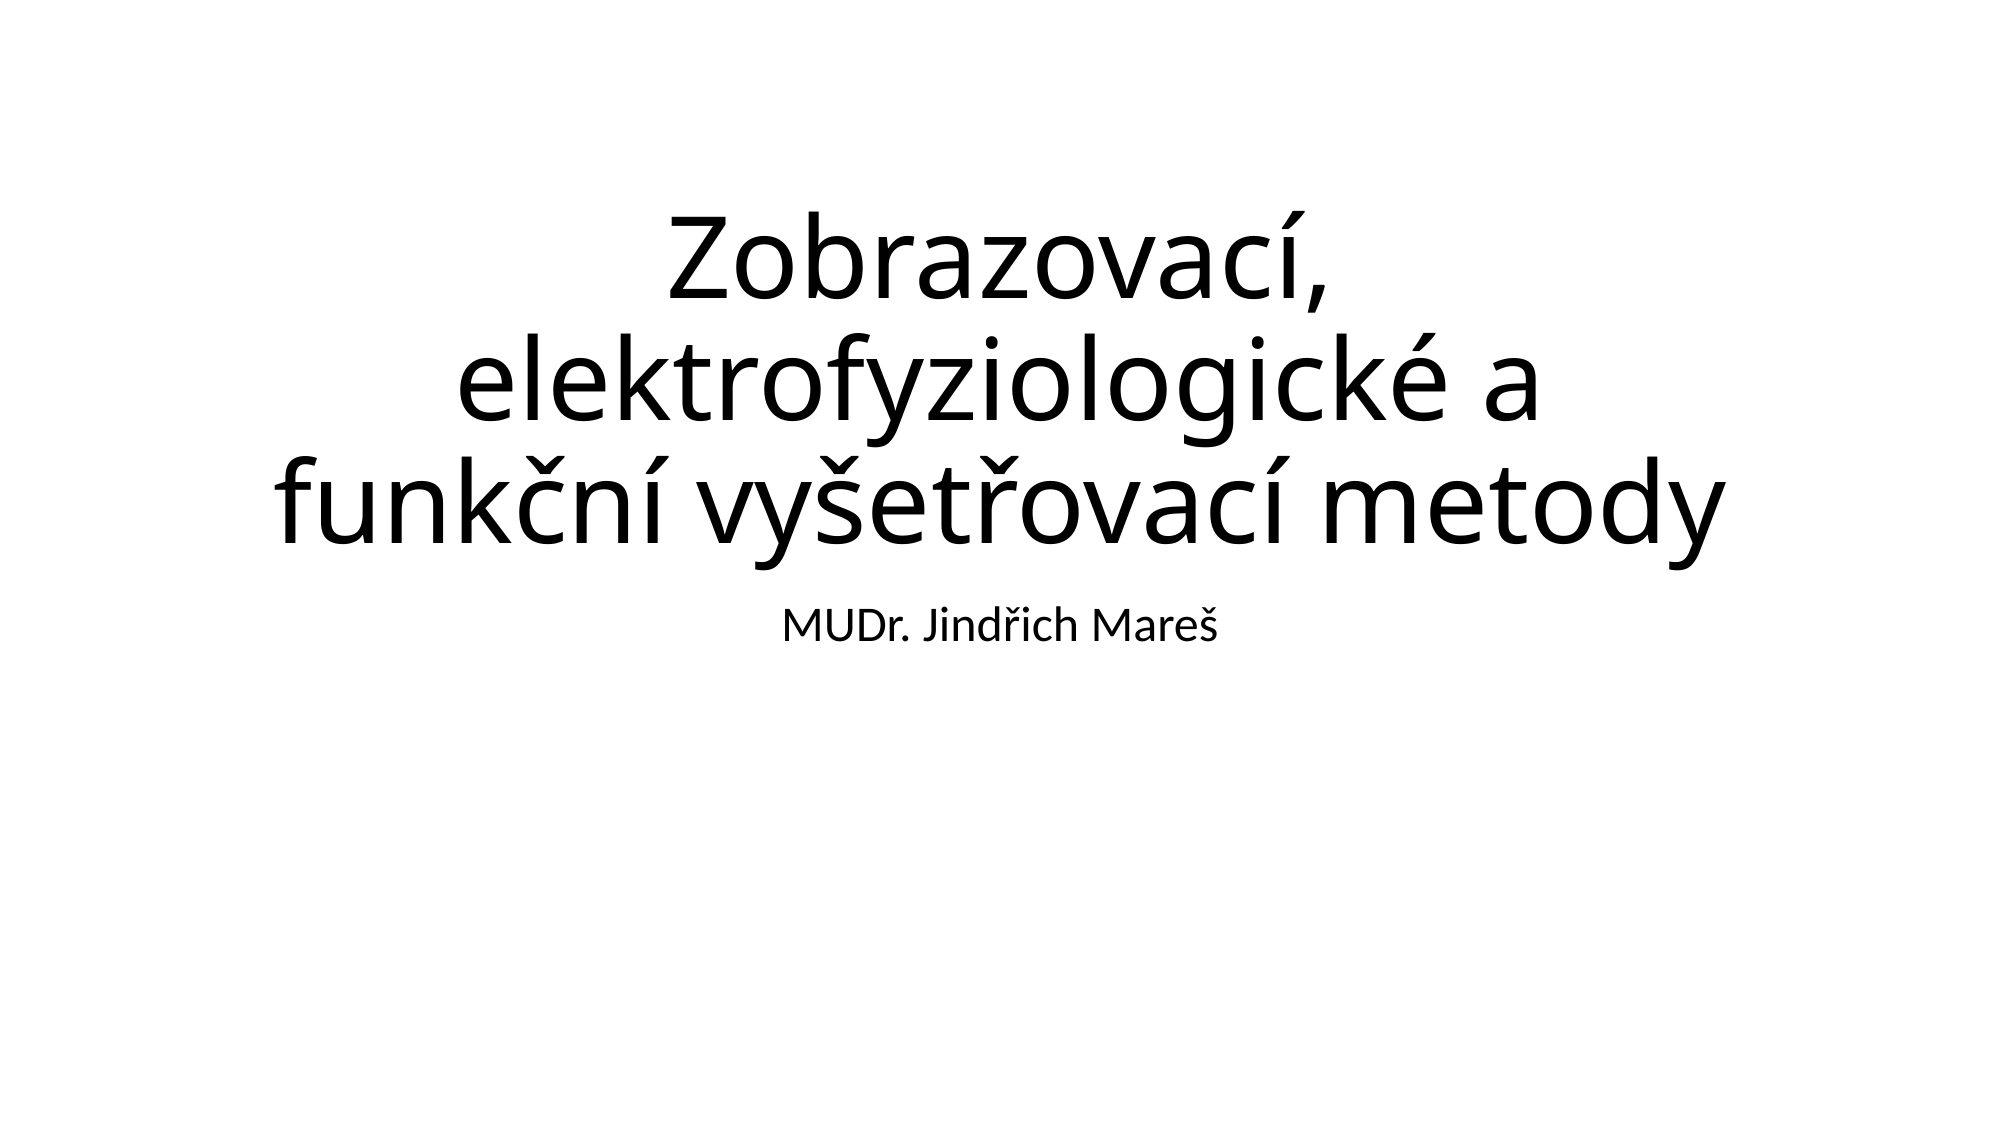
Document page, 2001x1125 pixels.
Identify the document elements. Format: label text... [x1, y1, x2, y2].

title Zobrazovací, elektrofyziologické a funkční vyšetřovací metody [249, 184, 1750, 576]
subtitle MUDr. Jindřich Mareš [249, 590, 1750, 863]
